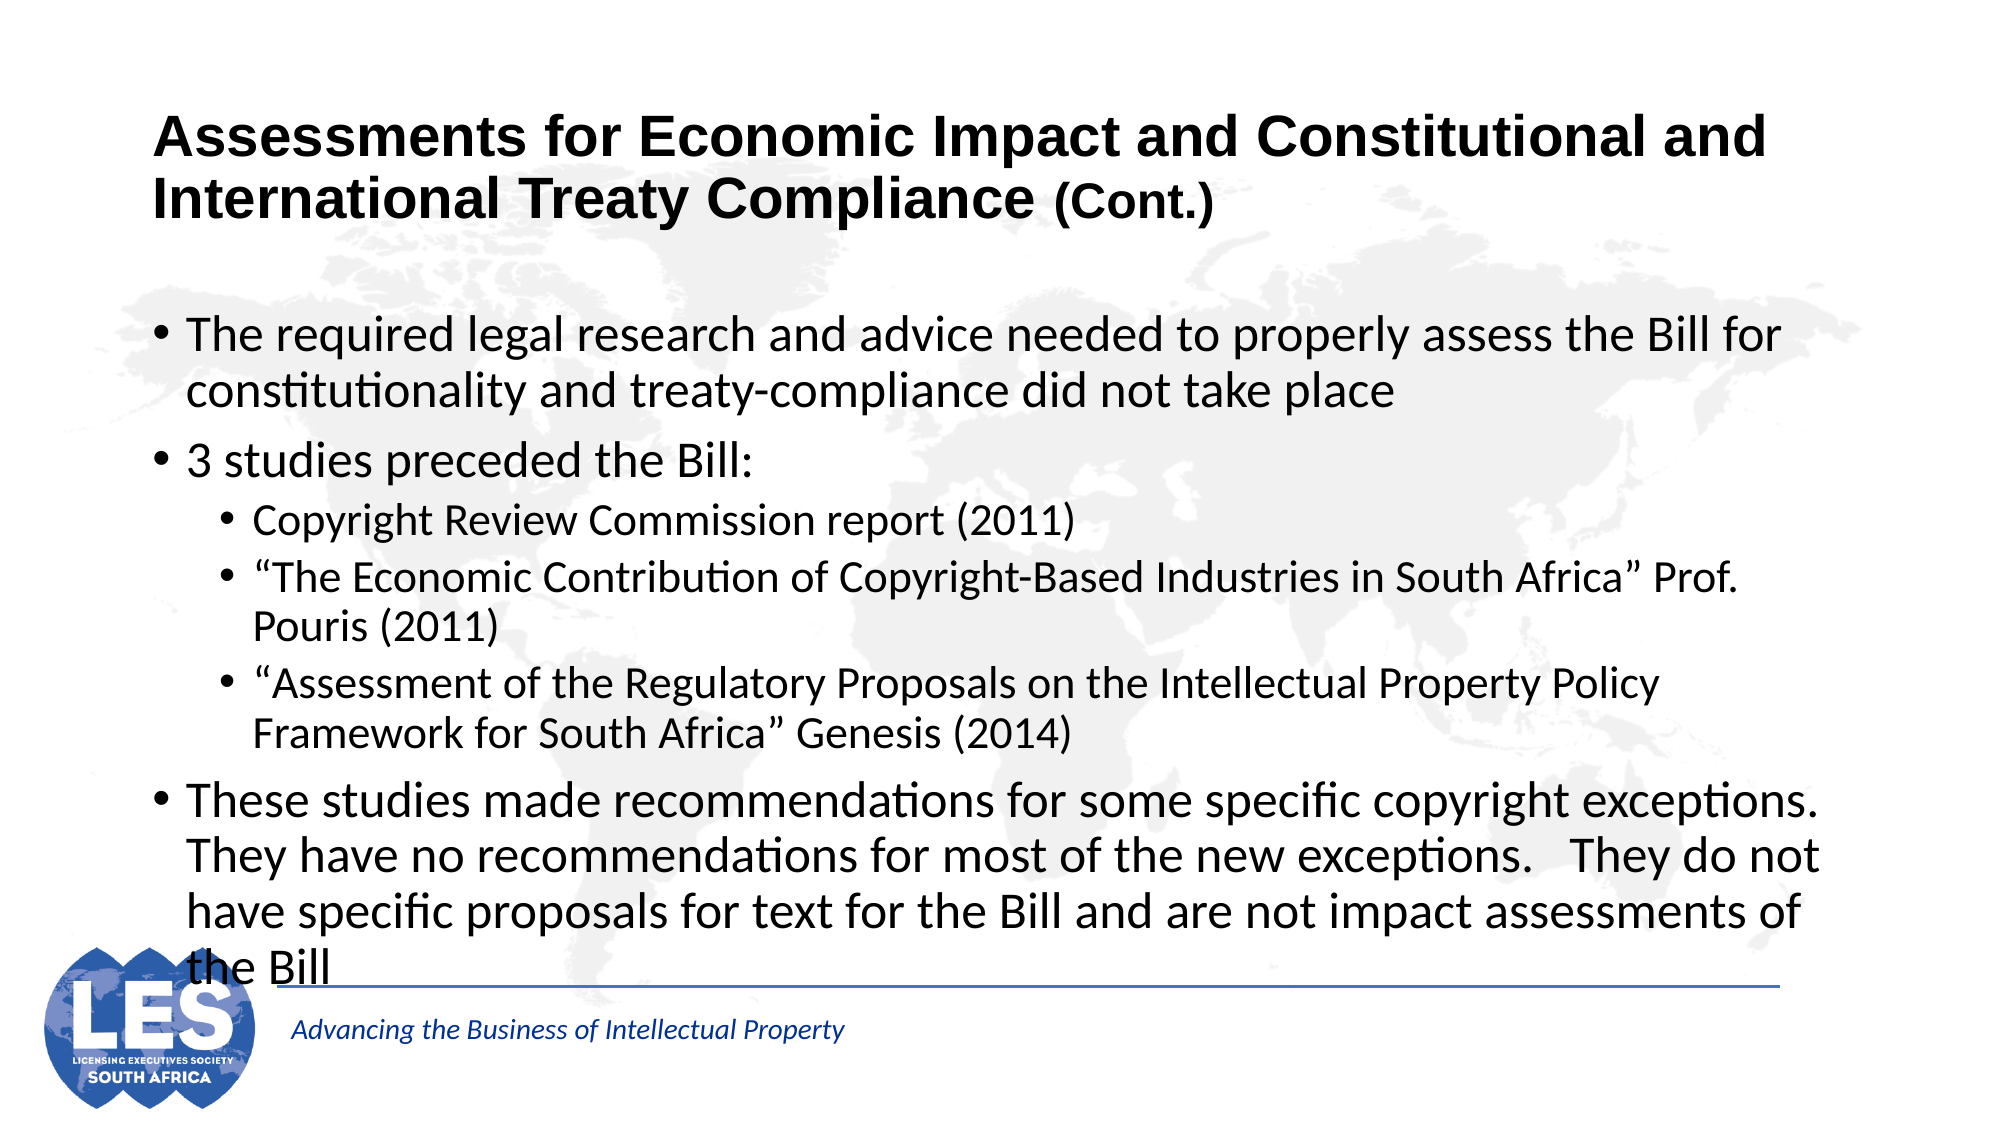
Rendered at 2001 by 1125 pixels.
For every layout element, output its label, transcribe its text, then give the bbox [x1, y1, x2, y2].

list The required legal research and advice needed to properly assess the Bill for constitutionality and treaty-compliance did not take place 3 studies preceded the Bill: Copyright Review Commission report (2011) “The Economic Contribution of Copyright-Based Industries in South Africa” Prof. Pouris (2011) “Assessment of the Regulatory Proposals on the Intellectual Property Policy Framework for South Africa” Genesis (2014) These studies made recommendations for some specific copyright exceptions. They have no recommendations for most of the new exceptions. They do not have specific proposals for text for the Bill and are not impact assessments of the Bill [137, 299, 1863, 1014]
picture [0, 947, 277, 1109]
title Assessments for Economic Impact and Constitutional and International Treaty Compliance (Cont.) [137, 59, 1863, 278]
